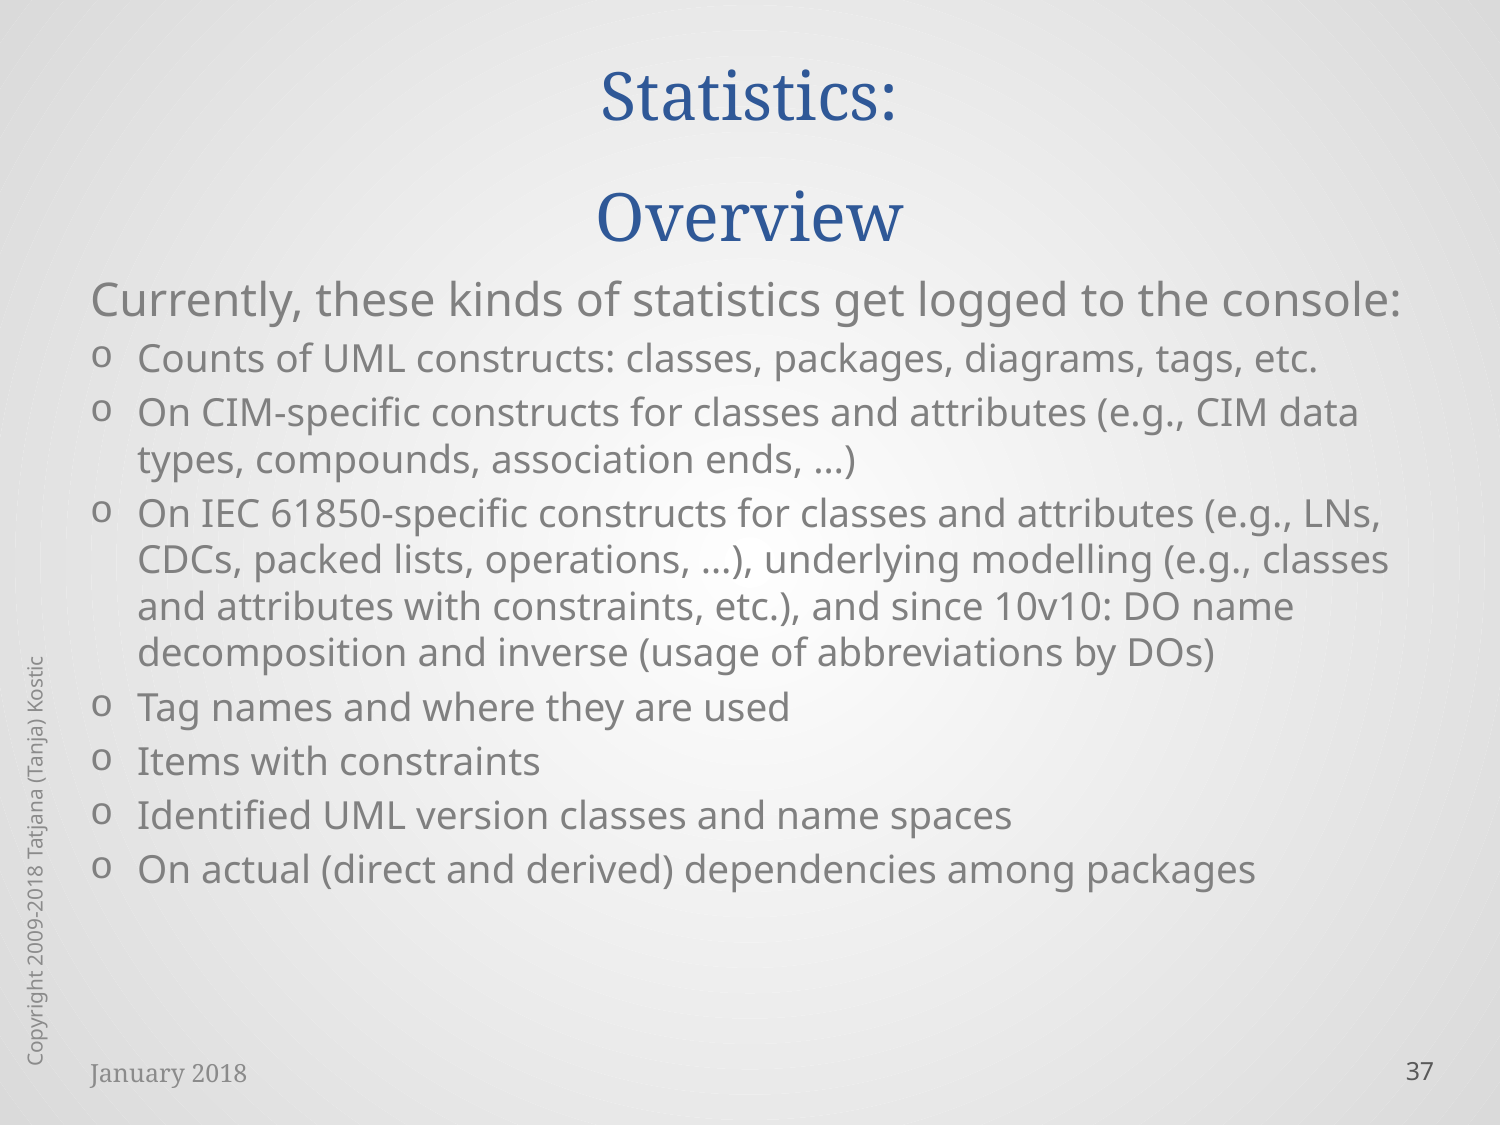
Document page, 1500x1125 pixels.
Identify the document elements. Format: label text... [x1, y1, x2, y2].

list Currently, these kinds of statistics get logged to the console: Counts of UML constructs: classes, packages, diagrams, tags, etc. On CIM-specific constructs for classes and attributes (e.g., CIM data types, compounds, association ends, …) On IEC 61850-specific constructs for classes and attributes (e.g., LNs, CDCs, packed lists, operations, …), underlying modelling (e.g., classes and attributes with constraints, etc.), and since 10v10: DO name decomposition and inverse (usage of abbreviations by DOs) Tag names and where they are used Items with constraints Identified UML version classes and name spaces On actual (direct and derived) dependencies among packages [75, 262, 1425, 1005]
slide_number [75, 1042, 313, 1103]
title Statistics: Overview [75, 0, 1425, 262]
footer Copyright 2009-2018 Tatjana (Tanja) Kostic [18, 621, 54, 1101]
slide_number 37 [1401, 1042, 1494, 1103]
